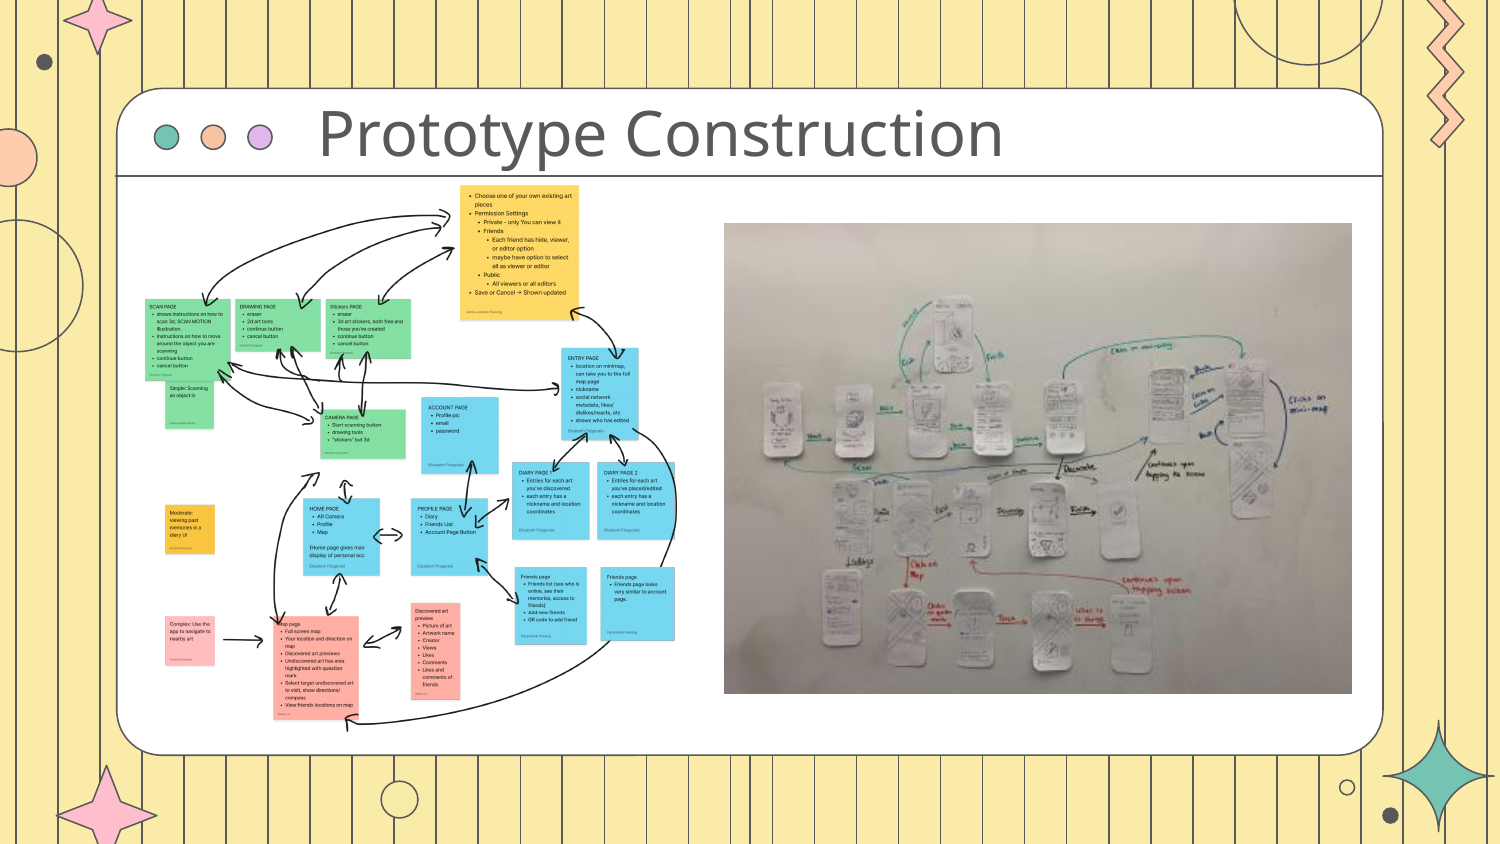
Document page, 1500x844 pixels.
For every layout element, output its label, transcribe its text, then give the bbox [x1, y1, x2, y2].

title Prototype Construction [302, 88, 1340, 175]
picture [724, 222, 1352, 694]
picture [143, 184, 678, 732]
